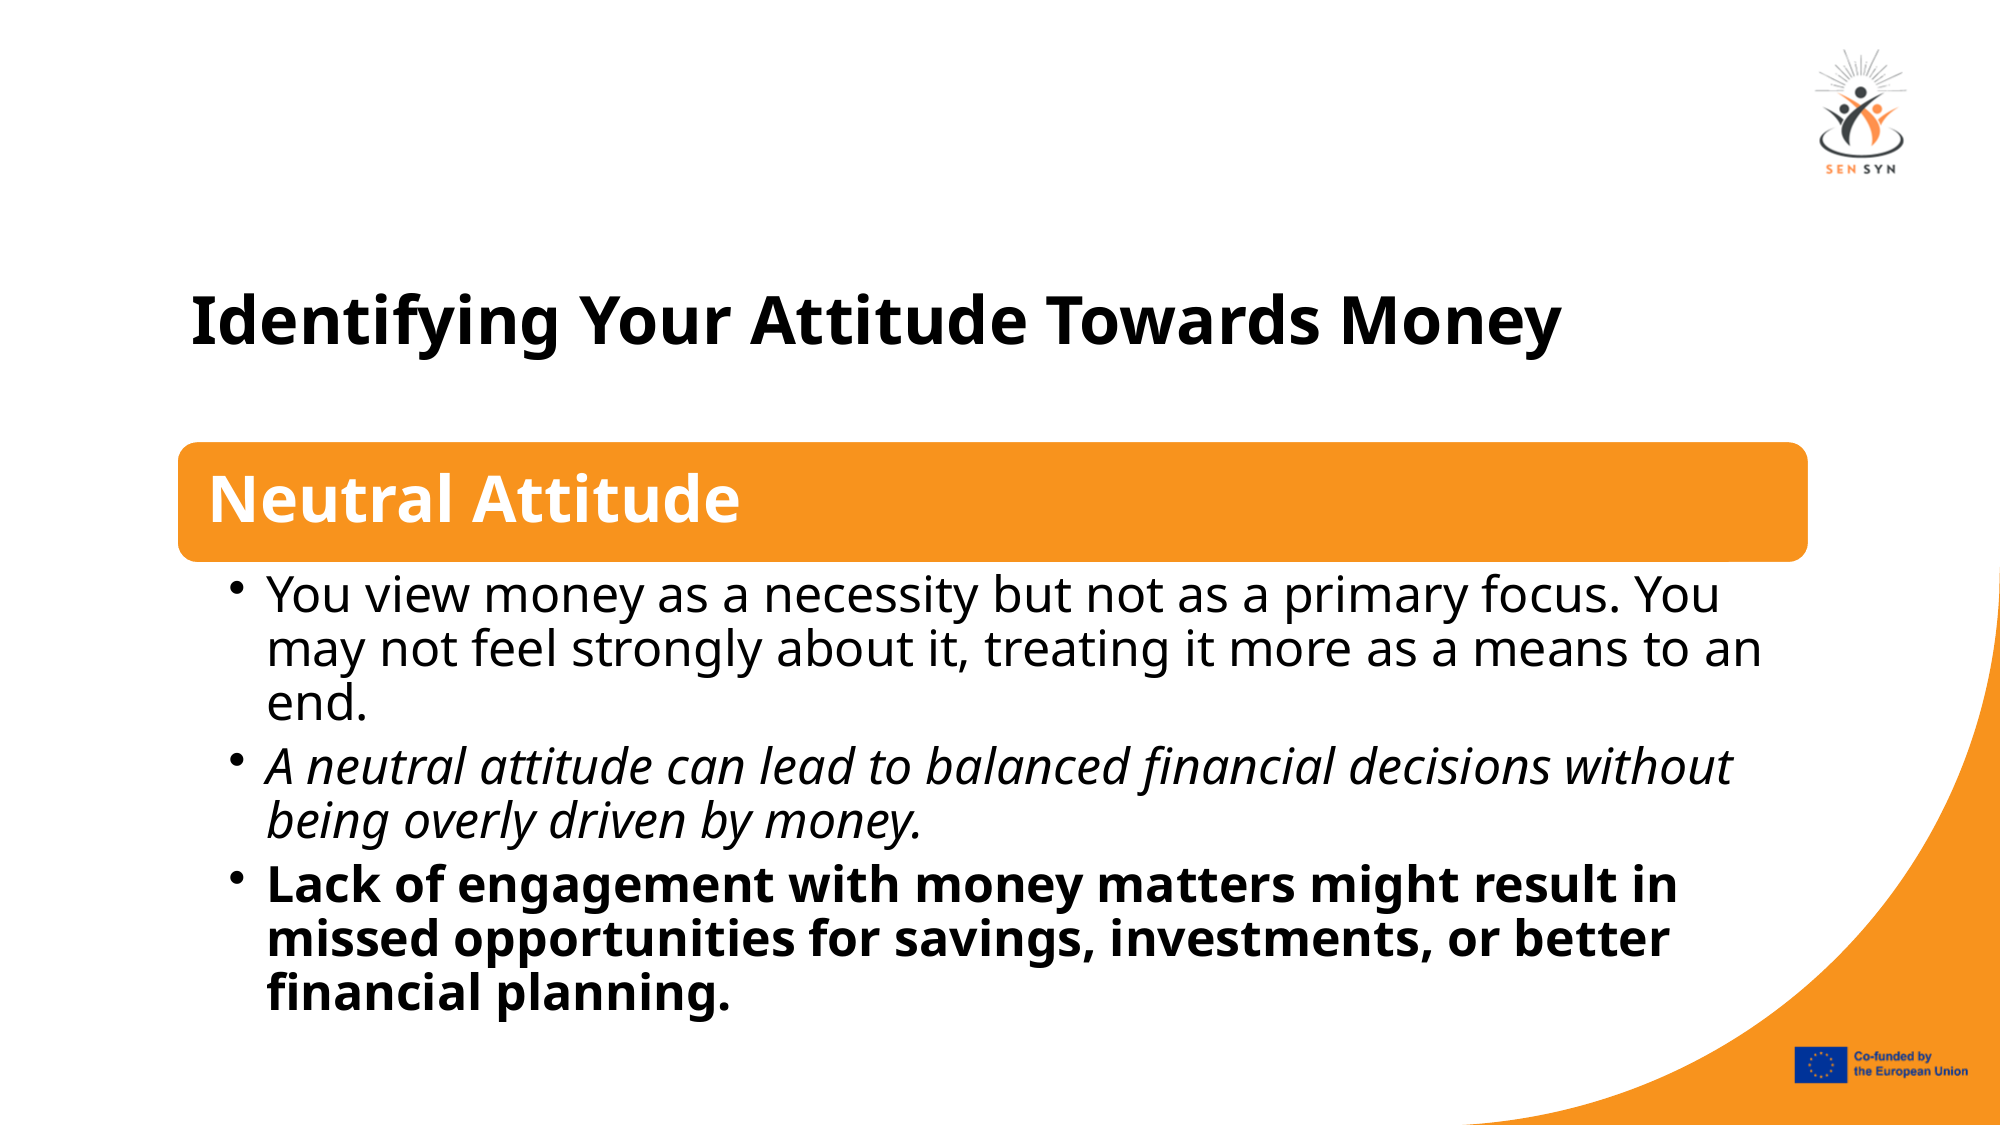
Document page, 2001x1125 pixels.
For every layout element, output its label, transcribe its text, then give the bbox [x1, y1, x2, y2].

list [176, 398, 1809, 975]
picture [1792, 1044, 1975, 1086]
picture [1748, 15, 1975, 242]
title Identifying Your Attitude Towards Money [176, 118, 1809, 366]
